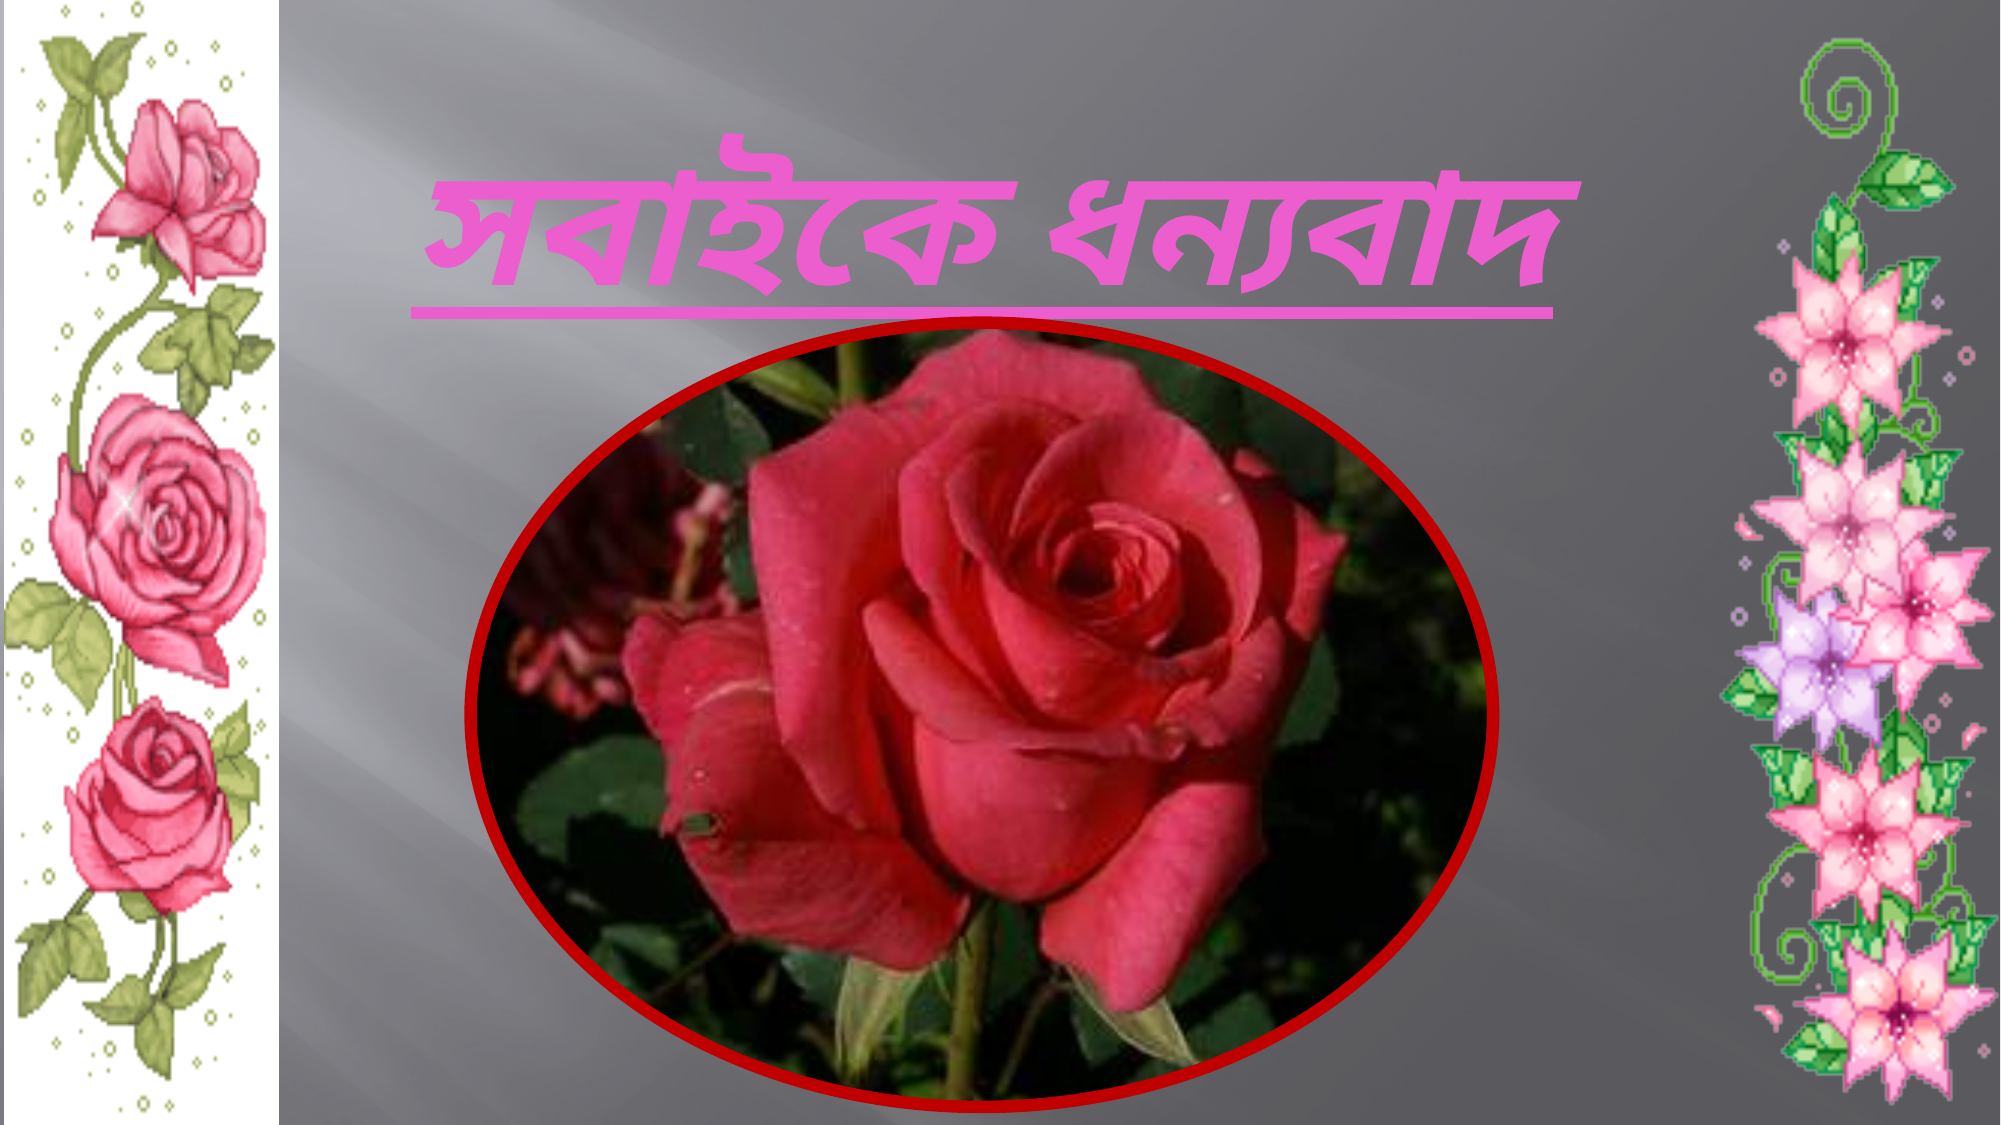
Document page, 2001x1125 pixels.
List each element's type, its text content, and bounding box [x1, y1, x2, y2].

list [470, 322, 1494, 1108]
title সবাইকে ধন্যবাদ [394, 69, 1570, 368]
picture [1685, 0, 2000, 1125]
picture [4, 0, 279, 1125]
